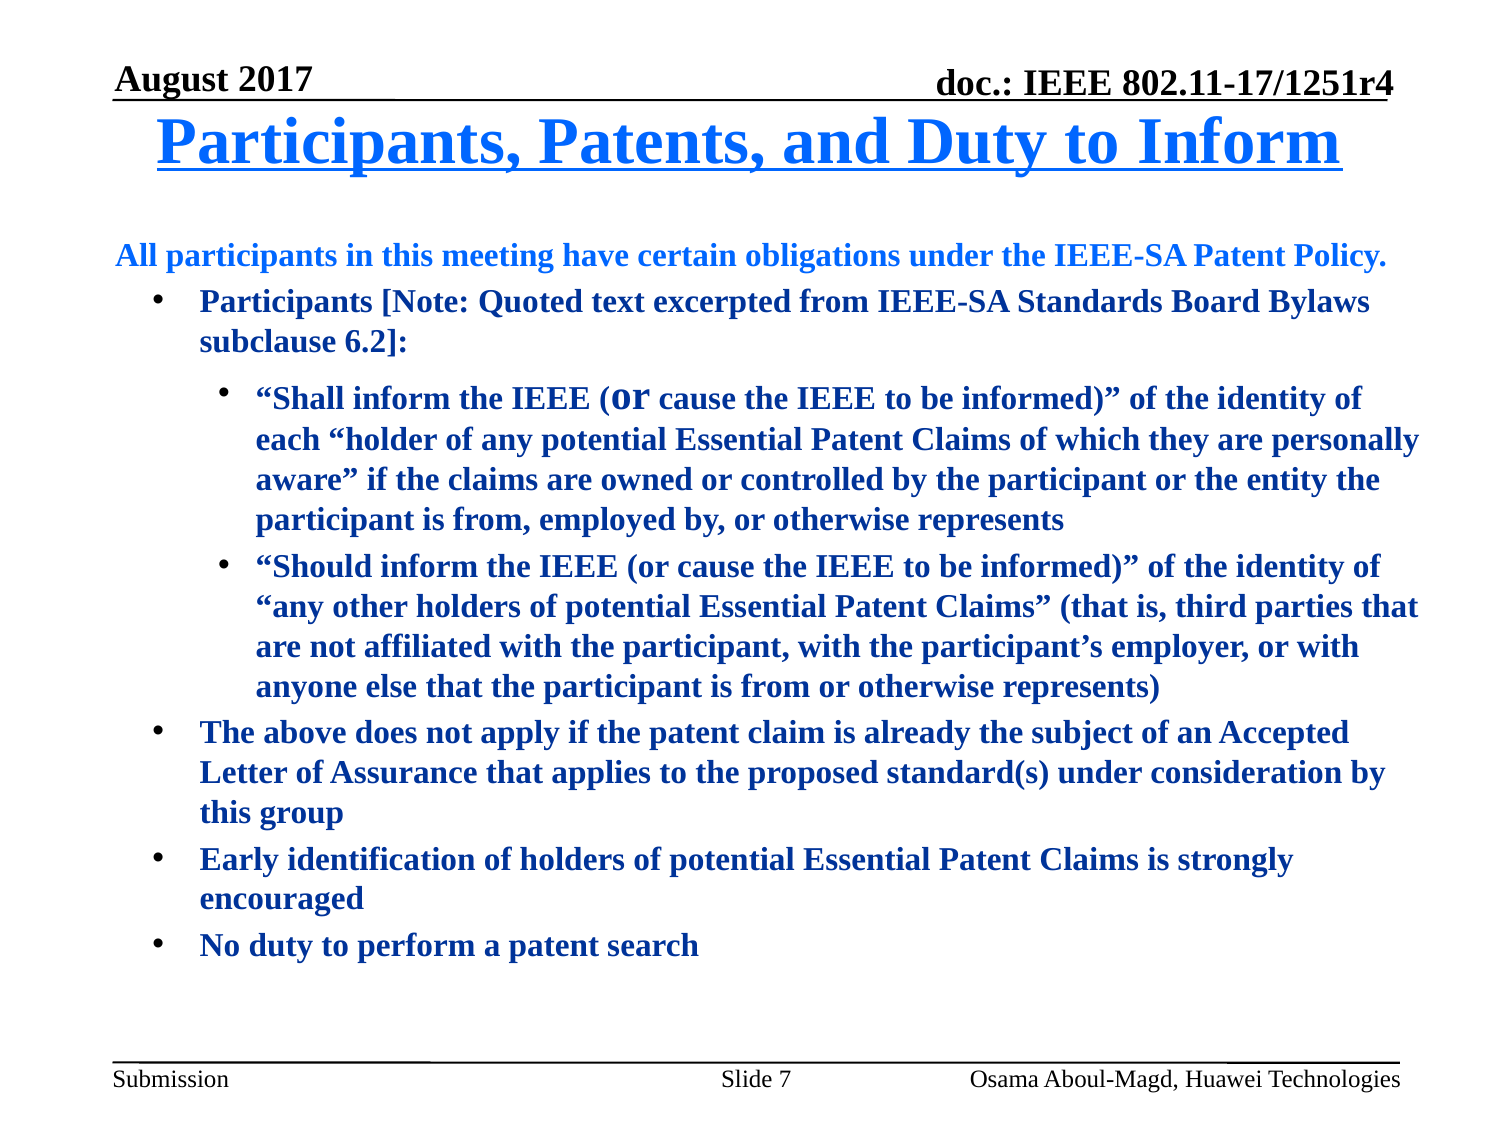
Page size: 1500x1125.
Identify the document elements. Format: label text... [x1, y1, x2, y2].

slide_number Slide 7 [712, 1061, 800, 1123]
footer Osama Aboul-Magd, Huawei Technologies [878, 1061, 1402, 1093]
title Participants, Patents, and Duty to Inform [112, 112, 1388, 163]
list All participants in this meeting have certain obligations under the IEEE-SA Patent Policy. Participants [Note: Quoted text excerpted from IEEE-SA Standards Board Bylaws subclause 6.2]: “Shall inform the IEEE (or cause the IEEE to be informed)” of the identity of each “holder of any potential Essential Patent Claims of which they are personally aware” if the claims are owned or controlled by the participant or the entity the participant is from, employed by, or otherwise represents “Should inform the IEEE (or cause the IEEE to be informed)” of the identity of “any other holders of potential Essential Patent Claims” (that is, third parties that are not affiliated with the participant, with the participant’s employer, or with anyone else that the participant is from or otherwise represents) The above does not apply if the patent claim is already the subject of an Accepted Letter of Assurance that applies to the proposed standard(s) under consideration by this group Early identification of holders of potential Essential Patent Claims is strongly encouraged No duty to perform a patent search [62, 224, 1451, 901]
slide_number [114, 54, 423, 100]
